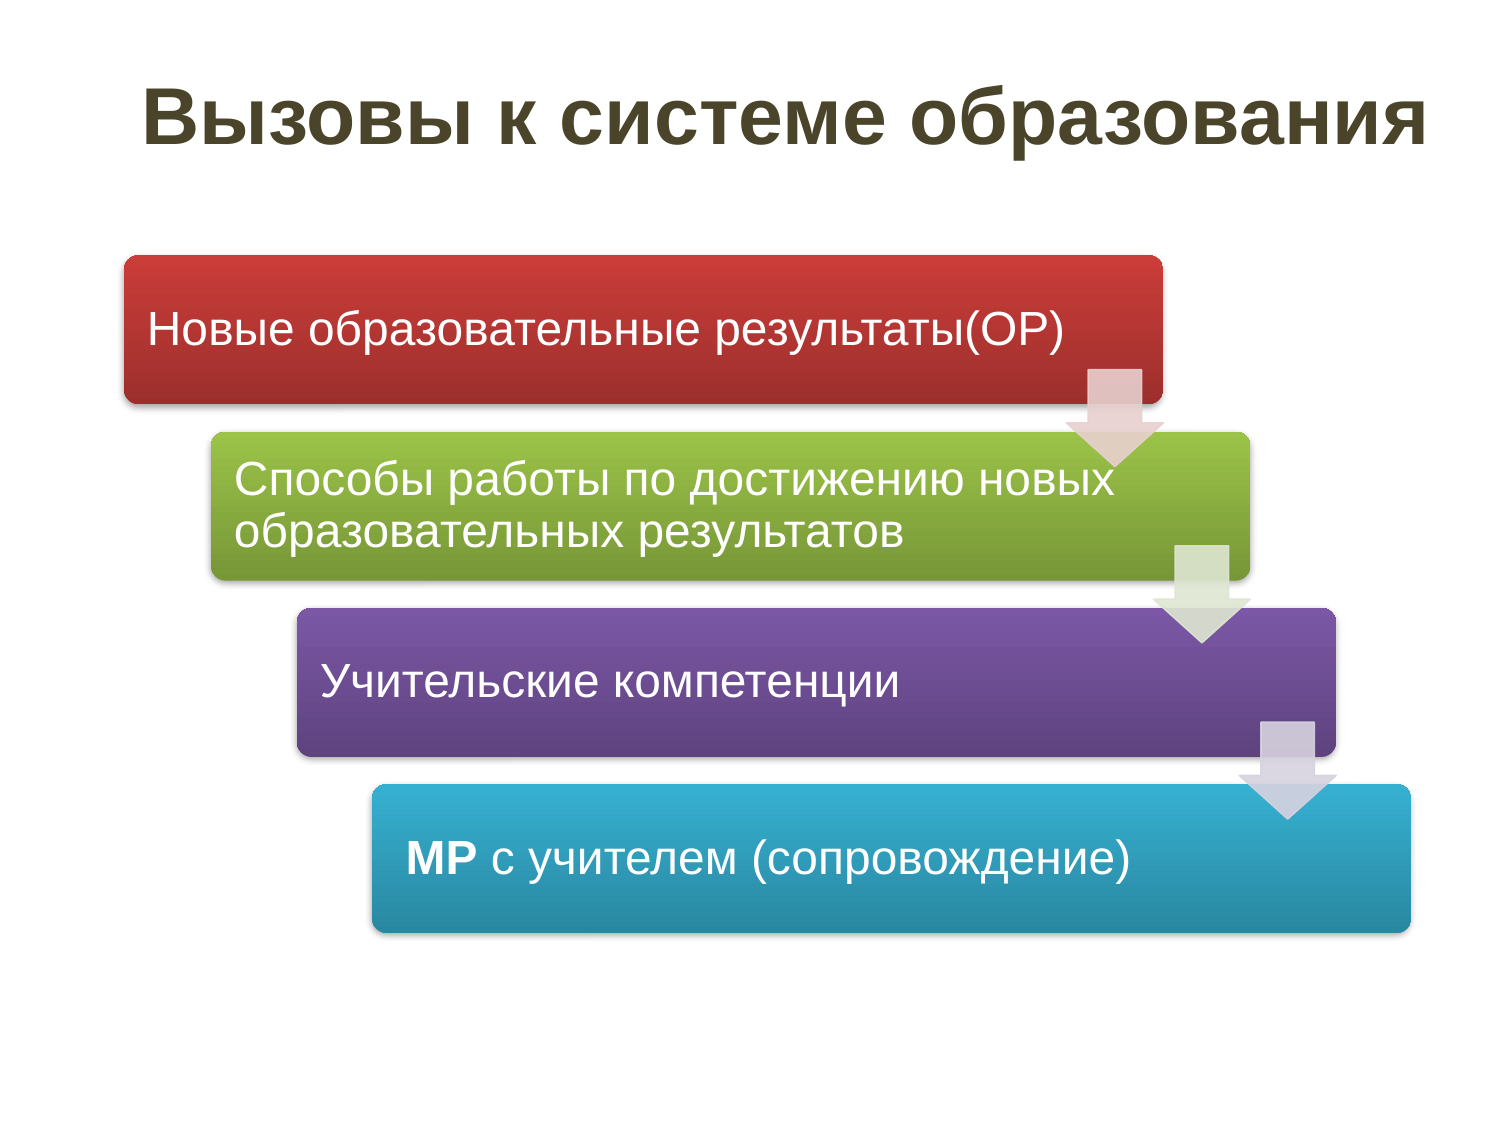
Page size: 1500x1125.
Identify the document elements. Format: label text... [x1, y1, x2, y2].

title Вызовы к системе образования [123, 19, 1449, 207]
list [123, 255, 1424, 934]
